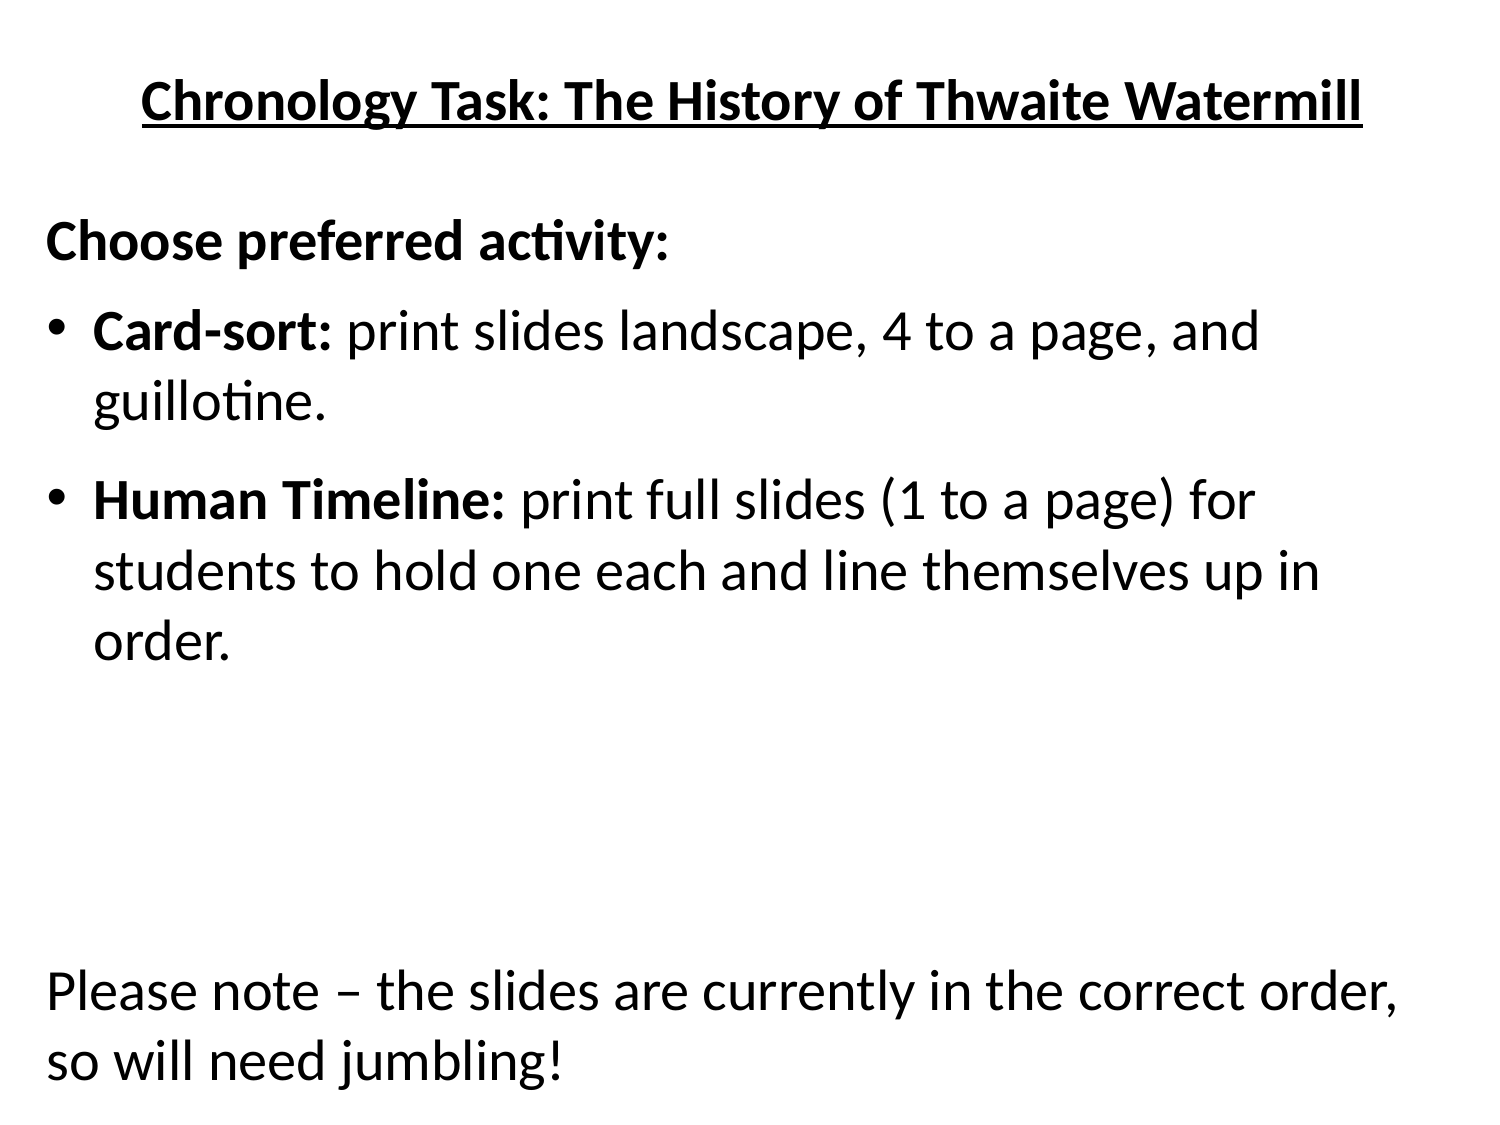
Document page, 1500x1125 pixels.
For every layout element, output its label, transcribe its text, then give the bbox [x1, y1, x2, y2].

text_box Chronology Task: The History of Thwaite Watermill Choose preferred activity: Card-sort: print slides landscape, 4 to a page, and guillotine. Human Timeline: print full slides (1 to a page) for students to hold one each and line themselves up in order. Please note – the slides are currently in the correct order, so will need jumbling! [31, 54, 1473, 1099]
